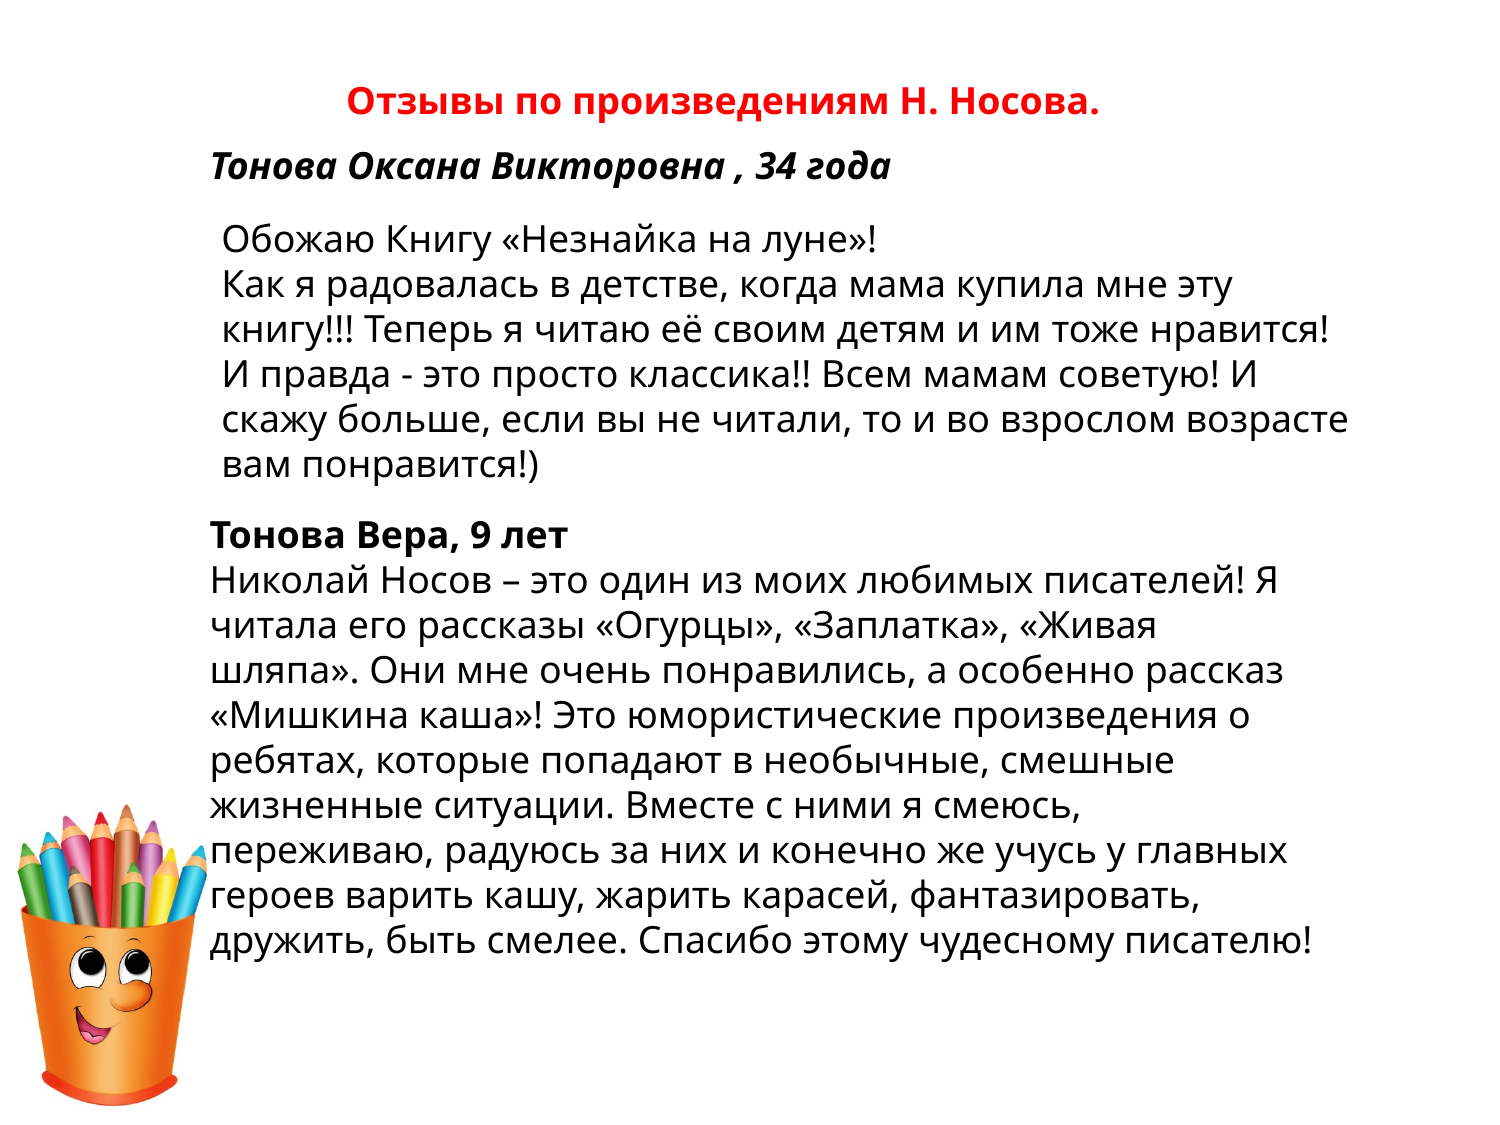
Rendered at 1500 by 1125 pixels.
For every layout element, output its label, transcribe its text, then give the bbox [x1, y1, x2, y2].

picture [17, 804, 207, 1106]
text_box Отзывы по произведениям Н. Носова. Тонова Оксана Викторовна , 34 года [194, 66, 1252, 259]
text_box Обожаю Книгу «Незнайка на луне»! Как я радовалась в детстве, когда мама купила мне эту книгу!!! Теперь я читаю её своим детям и им тоже нравится! И правда - это просто классика!! Всем мамам советую! И скажу больше, если вы не читали, то и во взрослом возрасте вам понравится!) [206, 208, 1376, 583]
text_box Тонова Вера, 9 лет Николай Носов – это один из моих любимых писателей! Я читала его рассказы «Огурцы», «Заплатка», «Живая шляпа». Они мне очень понравились, а особенно рассказ «Мишкина каша»! Это юмористические произведения о ребятах, которые попадают в необычные, смешные жизненные ситуации. Вместе с ними я смеюсь, переживаю, радуюсь за них и конечно же учусь у главных героев варить кашу, жарить карасей, фантазировать, дружить, быть смелее. Спасибо этому чудесному писателю! [194, 503, 1329, 969]
